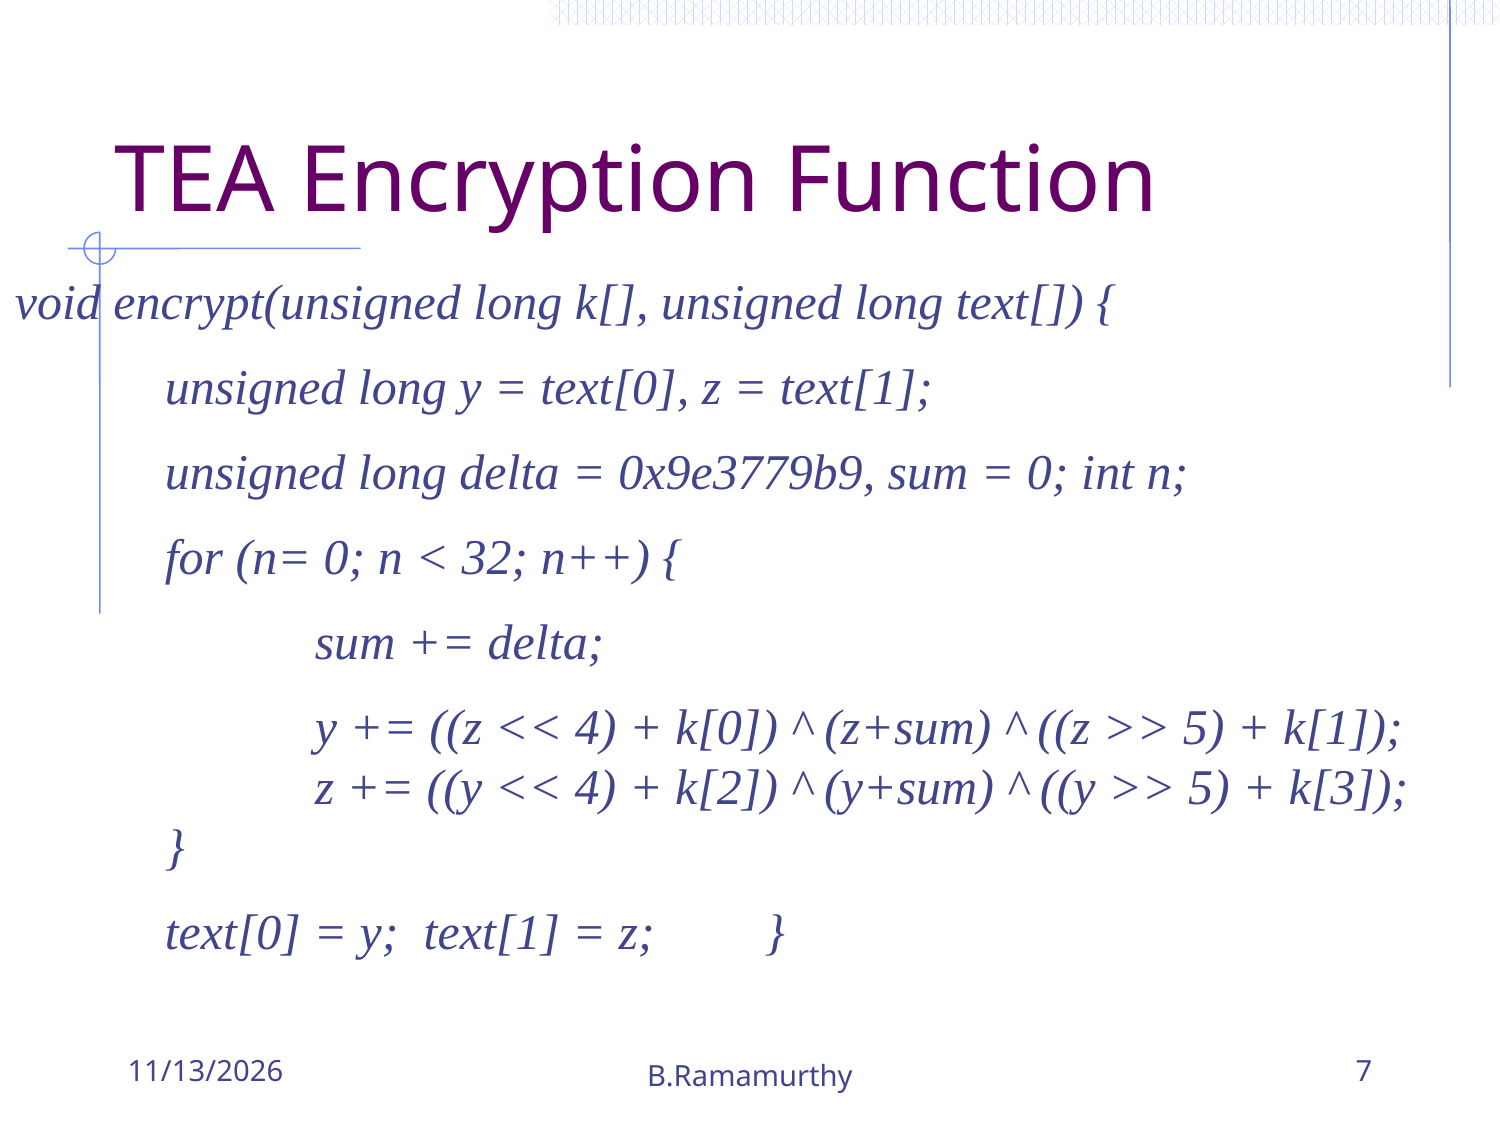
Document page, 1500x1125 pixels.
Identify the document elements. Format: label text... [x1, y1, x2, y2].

title TEA Encryption Function [99, 50, 1375, 238]
slide_number 7 [1074, 1024, 1388, 1101]
text_box void encrypt(unsigned long k[], unsigned long text[]) { unsigned long y = text[0], z = text[1]; unsigned long delta = 0x9e3779b9, sum = 0; int n; for (n= 0; n < 32; n++) { sum += delta; y += ((z << 4) + k[0]) ^ (z+sum) ^ ((z >> 5) + k[1]); z += ((y << 4) + k[2]) ^ (y+sum) ^ ((y >> 5) + k[3]); } text[0] = y; text[1] = z; } [0, 262, 1500, 968]
footer B.Ramamurthy [512, 1024, 988, 1101]
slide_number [112, 1024, 426, 1101]
